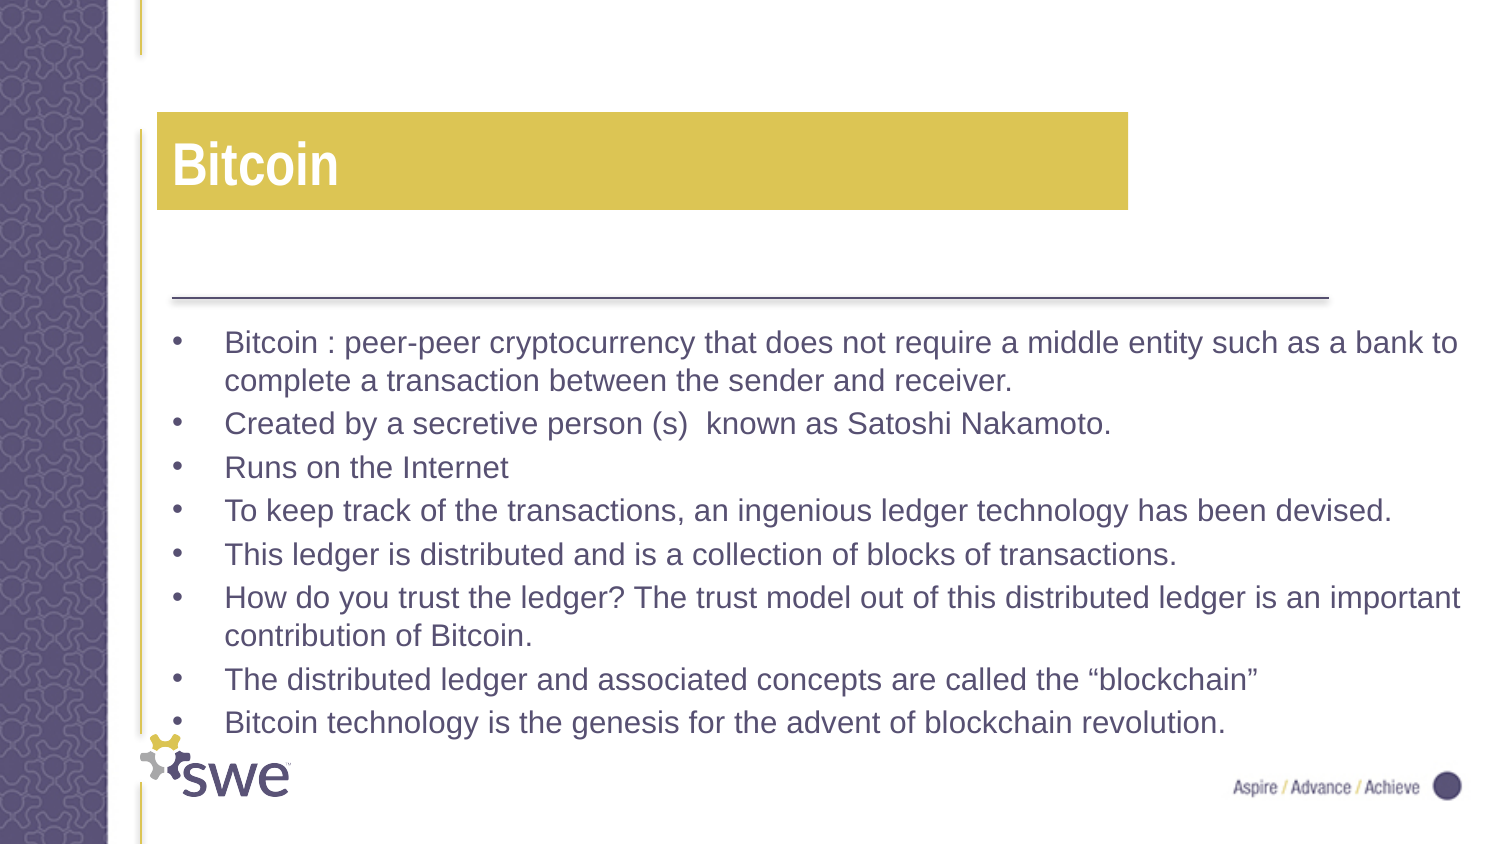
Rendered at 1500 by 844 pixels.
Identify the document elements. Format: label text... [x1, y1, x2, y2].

title Bitcoin [157, 112, 1129, 210]
list Bitcoin : peer-peer cryptocurrency that does not require a middle entity such as a bank to complete a transaction between the sender and receiver. Created by a secretive person (s) known as Satoshi Nakamoto. Runs on the Internet To keep track of the transactions, an ingenious ledger technology has been devised. This ledger is distributed and is a collection of blocks of transactions. How do you trust the ledger? The trust model out of this distributed ledger is an important contribution of Bitcoin. The distributed ledger and associated concepts are called the “blockchain” Bitcoin technology is the genesis for the advent of blockchain revolution. [157, 315, 1500, 753]
picture [0, 0, 1500, 844]
